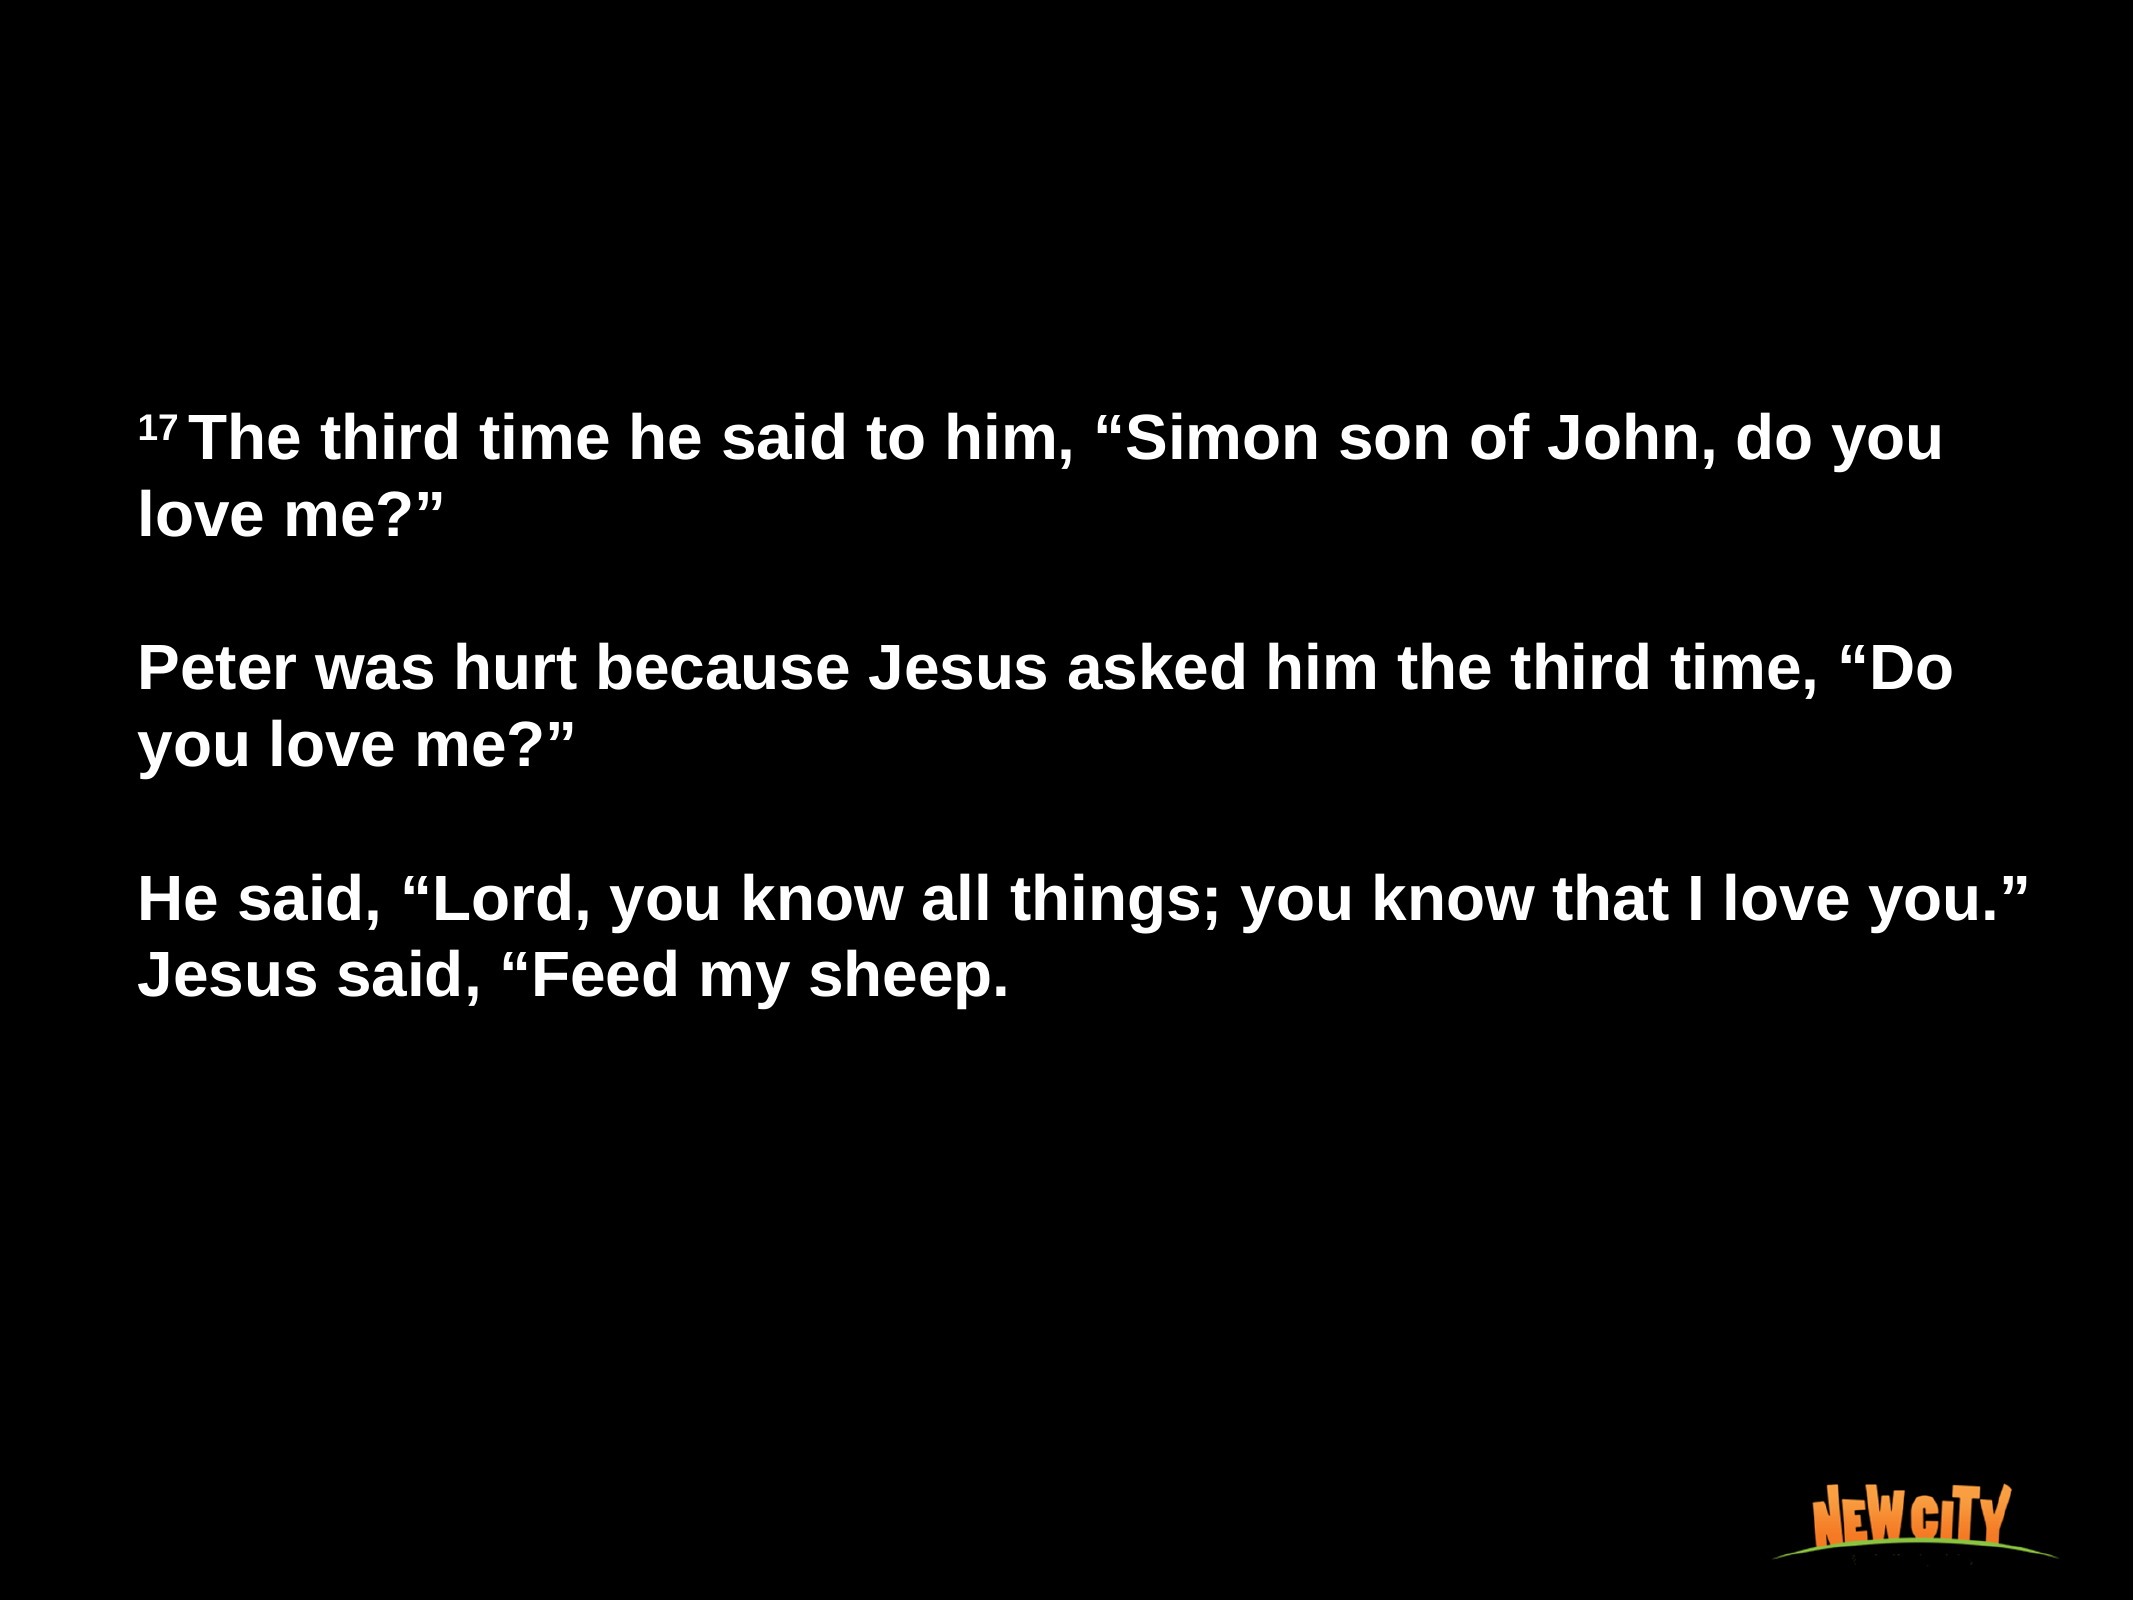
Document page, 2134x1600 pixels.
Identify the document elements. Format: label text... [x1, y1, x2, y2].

title 17 The third time he said to him, “Simon son of John, do you love me?” Peter was hurt because Jesus asked him the third time, “Do you love me?” He said, “Lord, you know all things; you know that I love you.” Jesus said, “Feed my sheep. [128, 273, 2065, 1056]
picture [1766, 1472, 2064, 1572]
